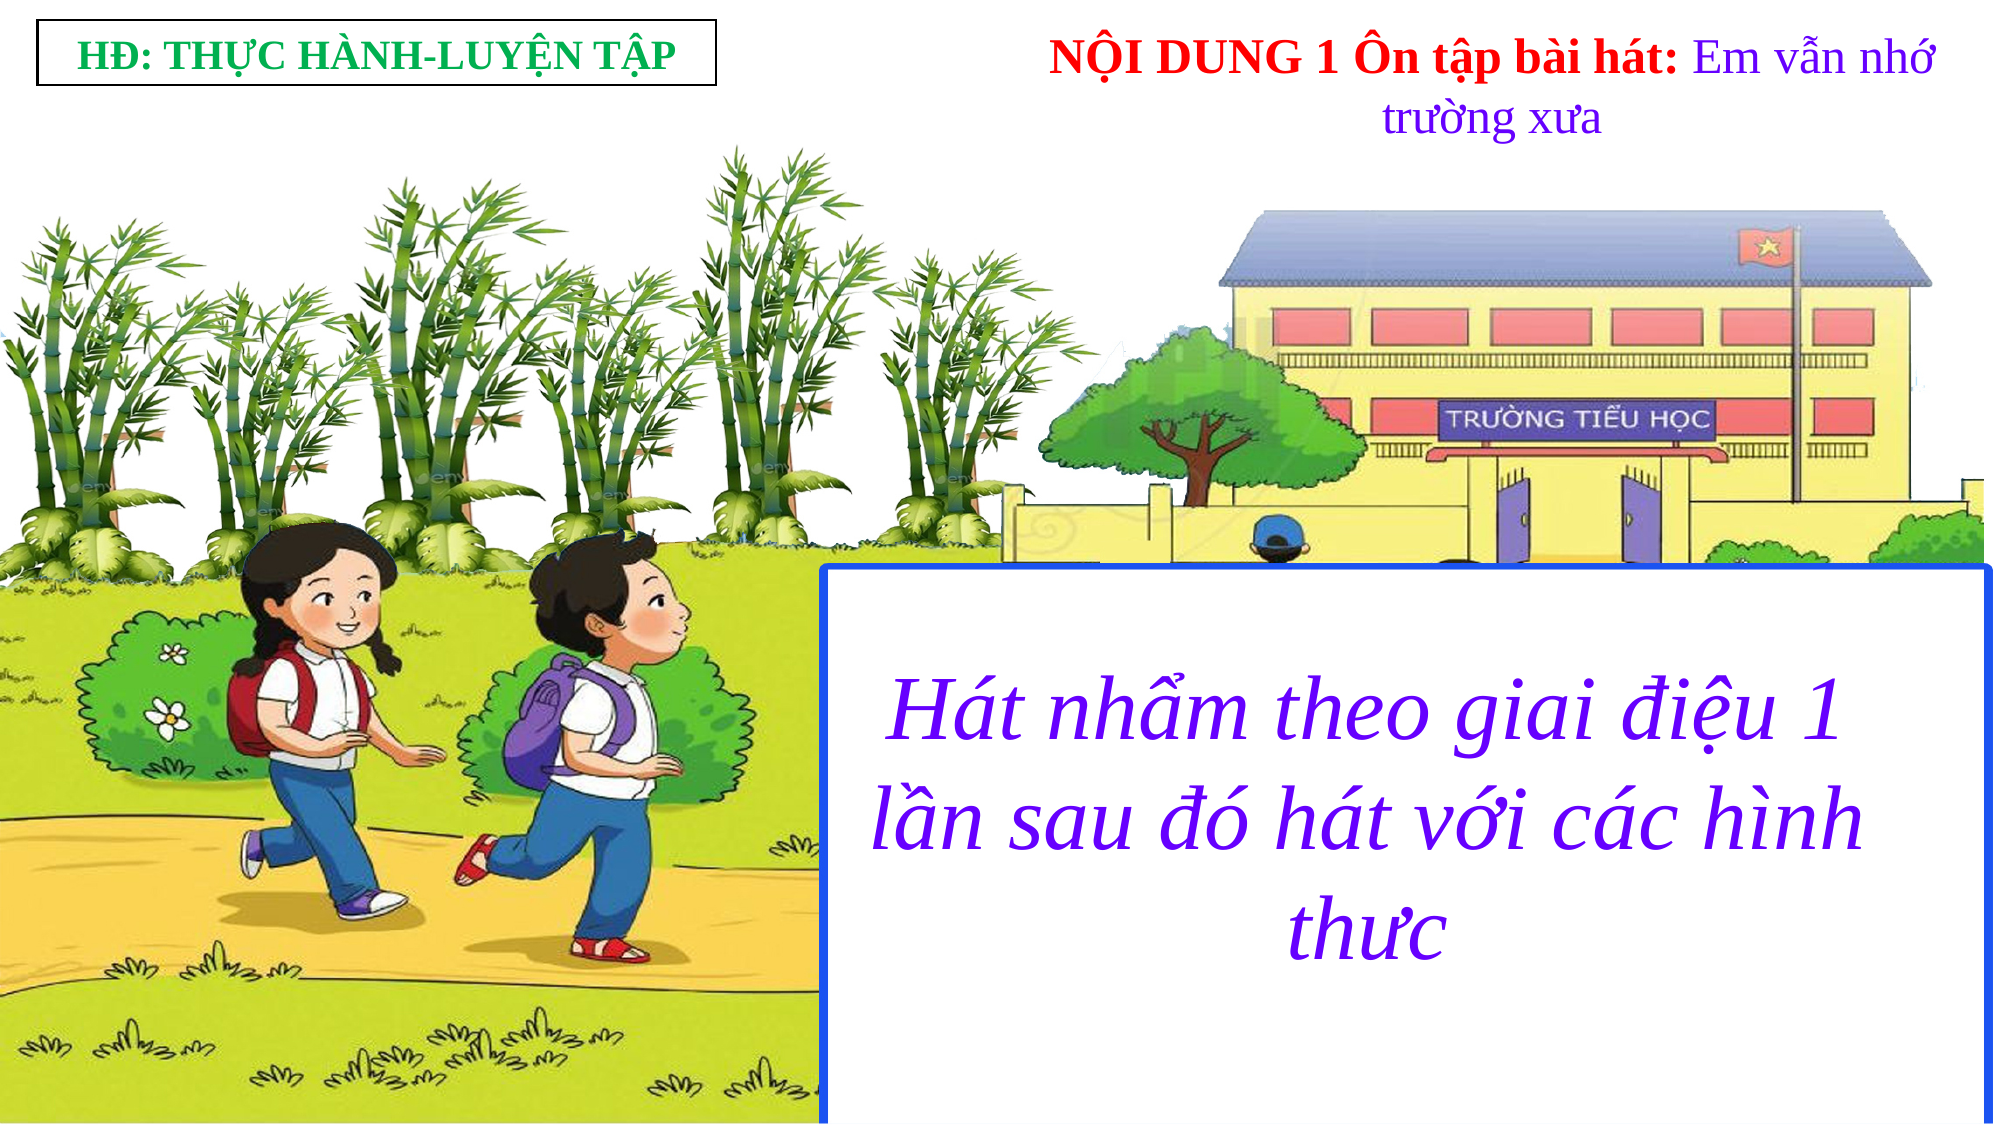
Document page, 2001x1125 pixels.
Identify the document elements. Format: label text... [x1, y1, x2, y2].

text_box Hát nhẩm theo giai điệu 1 lần sau đó hát với các hình thưc [845, 640, 1889, 986]
text_box HĐ: THỰC HÀNH-LUYỆN TẬP [36, 19, 717, 86]
text_box NỘI DUNG 1 Ôn tập bài hát: Em vẫn nhớ trường xưa [985, 15, 2000, 151]
picture [0, 0, 2001, 1125]
